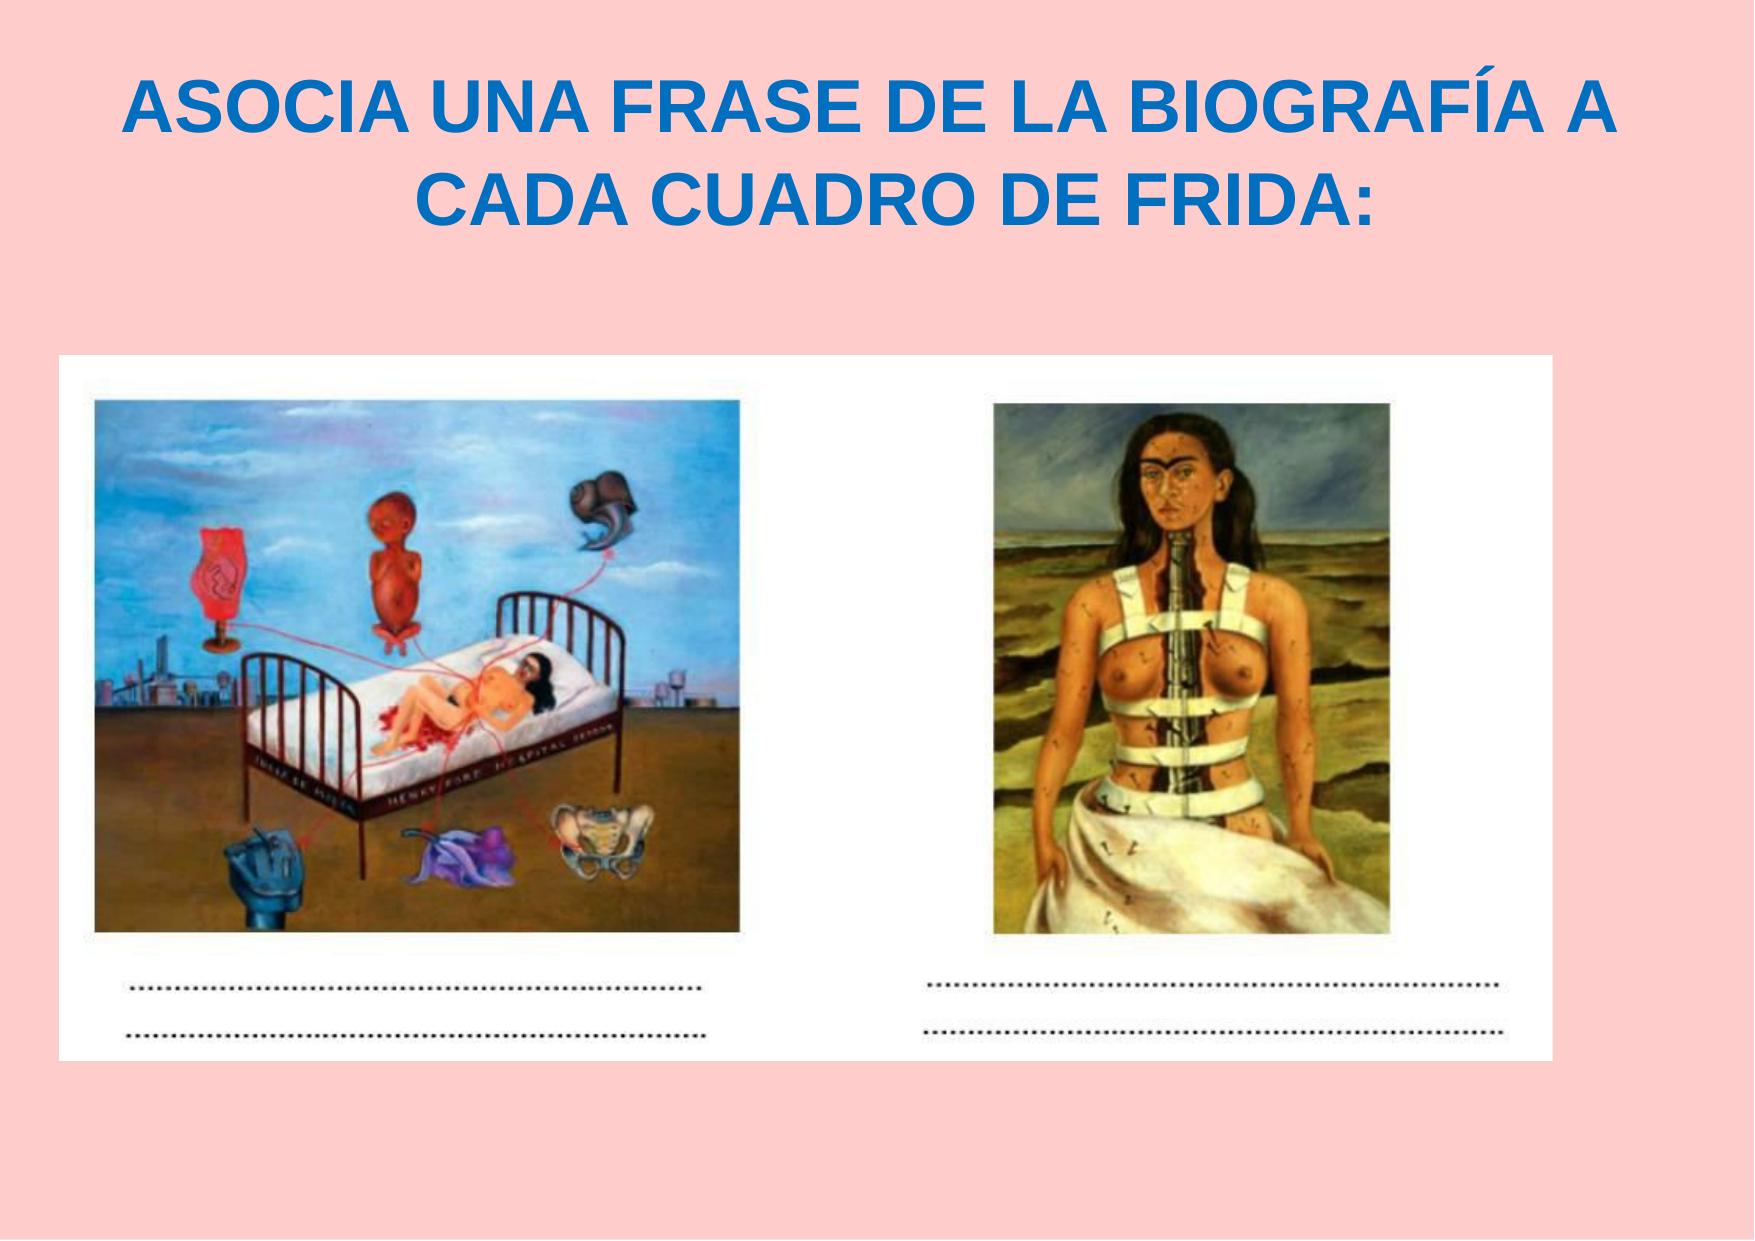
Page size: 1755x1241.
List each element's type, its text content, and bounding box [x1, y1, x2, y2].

text_box [59, 355, 1553, 1061]
title ASOCIA UNA FRASE DE LA BIOGRAFÍA A CADA CUADRO DE FRIDA: [118, 52, 1636, 263]
